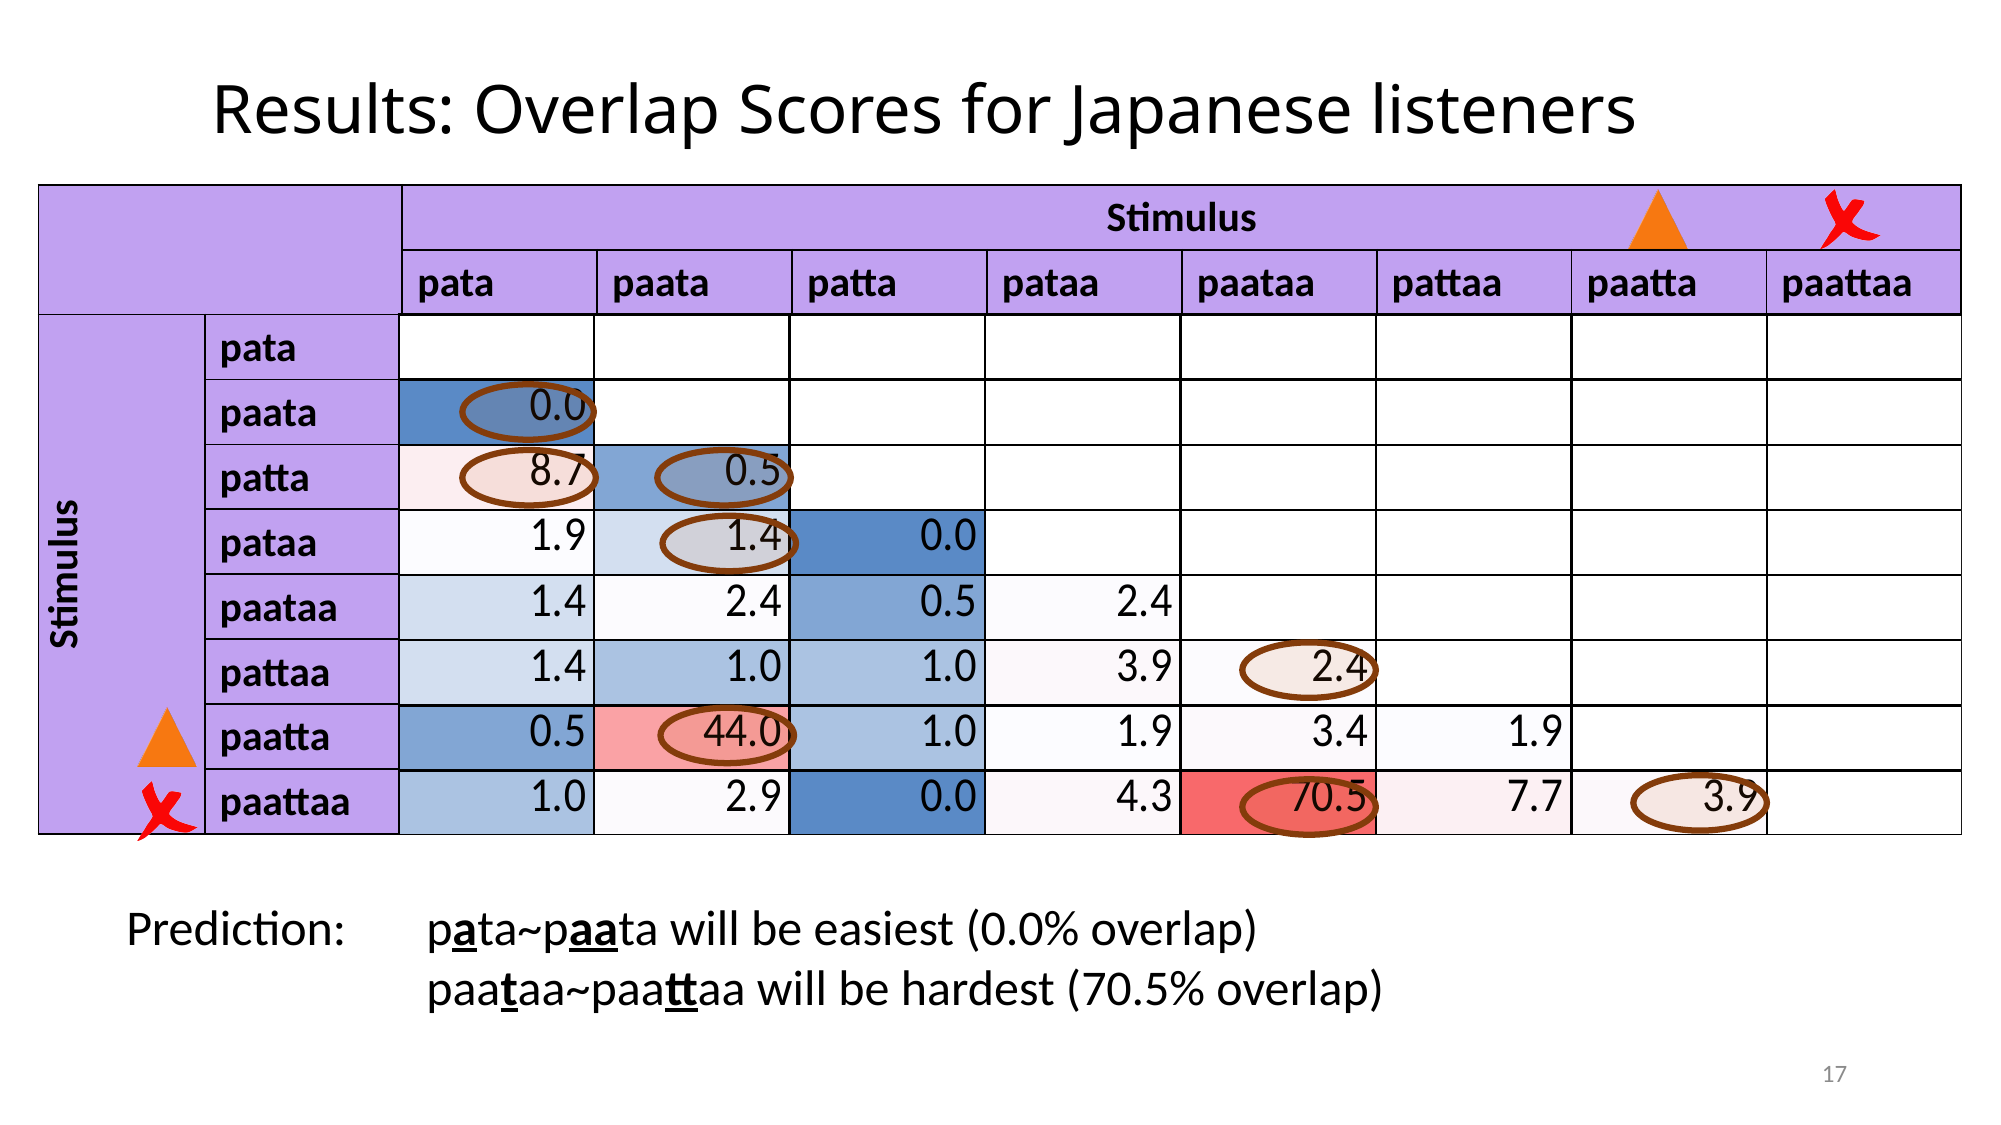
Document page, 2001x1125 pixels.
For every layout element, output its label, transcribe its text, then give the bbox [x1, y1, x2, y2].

table_cell paataa [206, 575, 397, 638]
picture [397, 313, 1964, 837]
picture [1628, 189, 1688, 250]
table_cell pataa [988, 251, 1181, 313]
table_cell paatta [1572, 251, 1766, 313]
table_cell Stimulus [39, 315, 204, 833]
text_box Prediction: pata~paata will be easiest (0.0% overlap) paataa~paattaa will be hardest (70.5% overlap) [111, 887, 1400, 1023]
picture [137, 781, 198, 841]
table_cell pattaa [1378, 251, 1571, 313]
picture [137, 707, 197, 767]
table_cell pata [206, 315, 397, 379]
table_cell paata [598, 251, 791, 313]
table_cell paatta [206, 705, 397, 768]
table_cell pata [403, 251, 596, 313]
slide_number 17 [1412, 1042, 1863, 1103]
table_cell patta [206, 445, 397, 508]
table_cell paata [206, 380, 397, 444]
title Results: Overlap Scores for Japanese listeners [196, 50, 1863, 174]
table_cell patta [793, 251, 986, 313]
table_cell pataa [206, 510, 397, 573]
table_header Stimulus [403, 186, 1960, 249]
table_cell paattaa [1767, 251, 1960, 313]
table_cell paataa [1183, 251, 1376, 313]
table_cell pattaa [206, 640, 397, 703]
table_header [39, 186, 401, 314]
picture [1820, 189, 1881, 250]
table_cell paattaa [206, 770, 397, 833]
